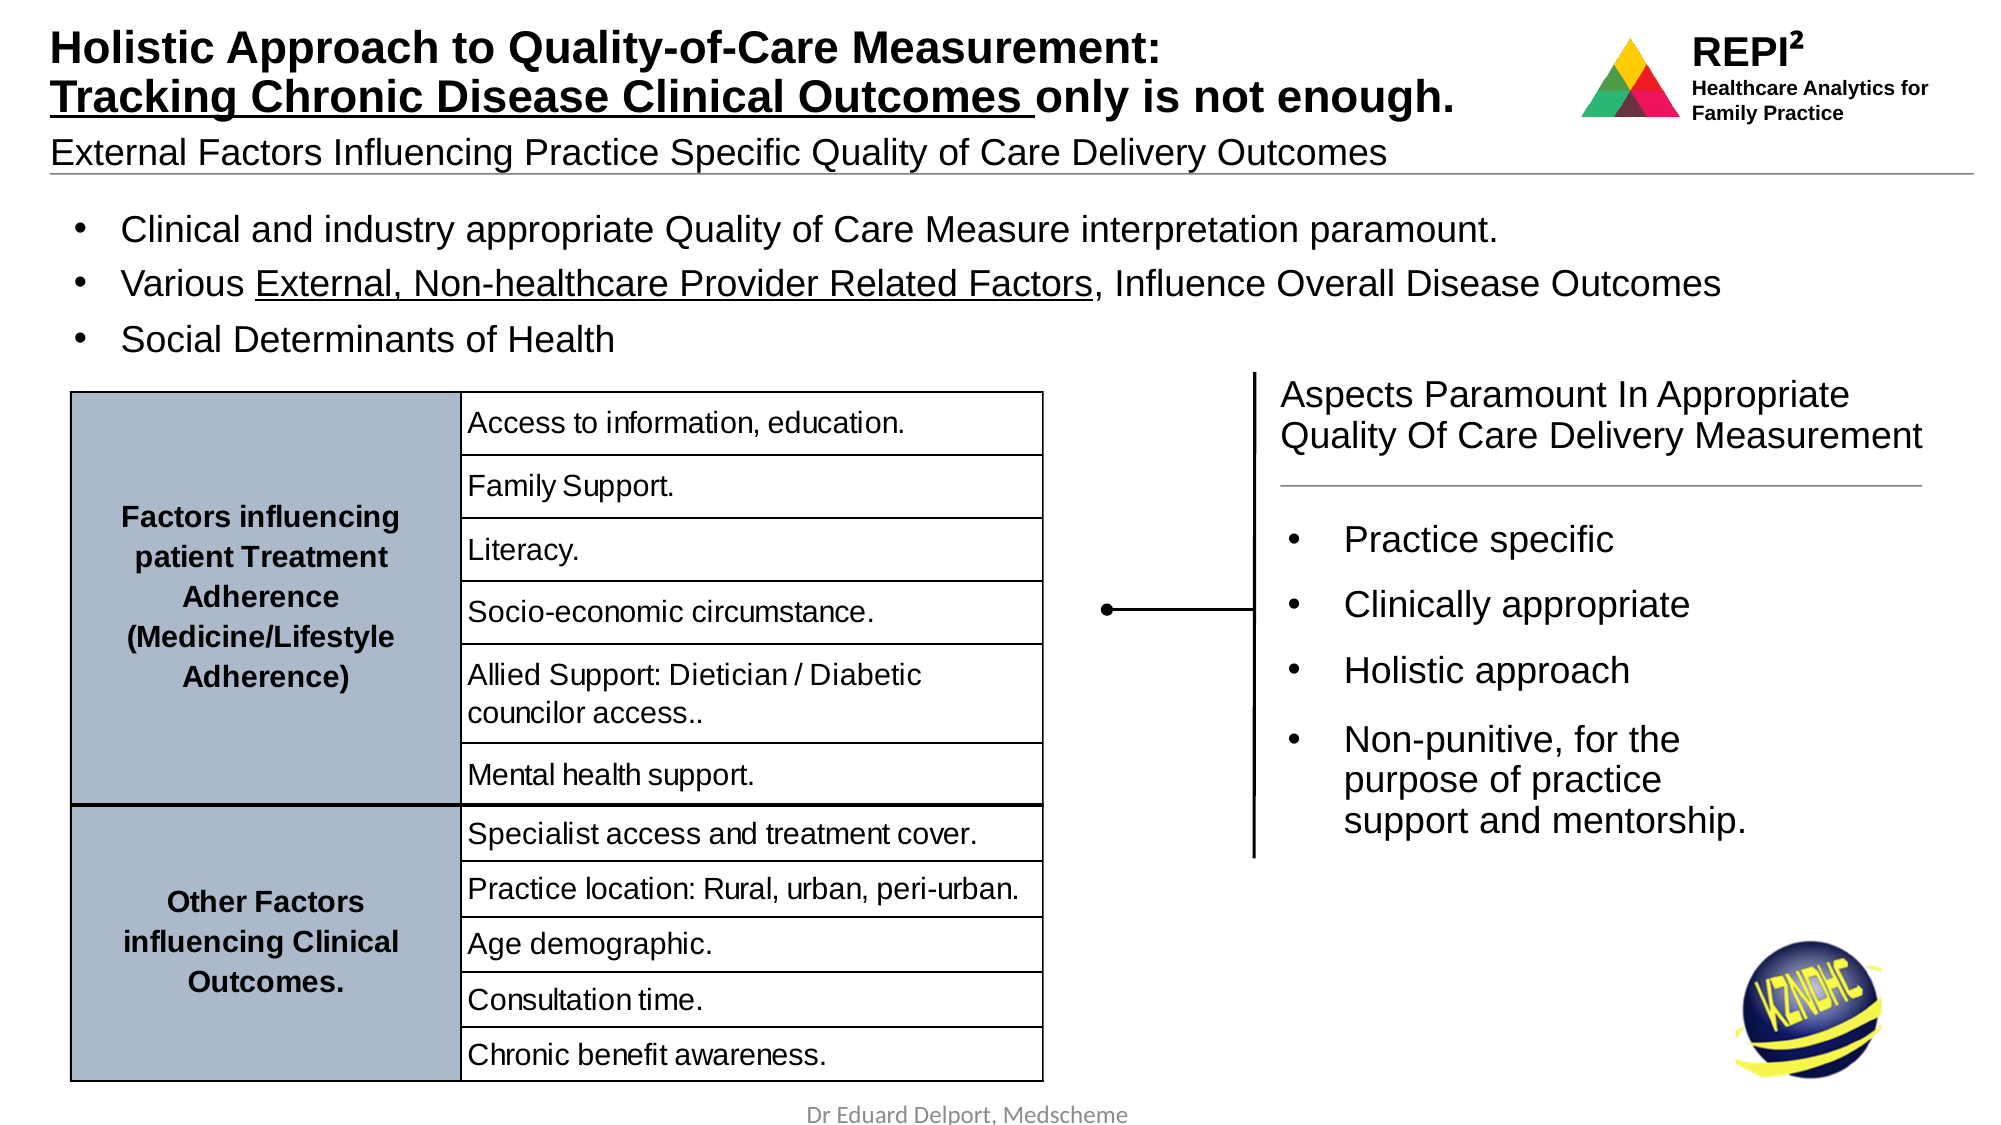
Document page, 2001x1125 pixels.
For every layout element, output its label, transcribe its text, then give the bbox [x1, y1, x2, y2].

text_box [1106, 371, 1255, 859]
text_box Clinical and industry appropriate Quality of Care Measure interpretation paramount. [73, 205, 1849, 251]
text_box Dr Eduard Delport, Medscheme [630, 1098, 1306, 1125]
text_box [1580, 30, 1945, 119]
text_box Various External, Non-healthcare Provider Related Factors, Influence Overall Disease Outcomes [73, 258, 1849, 305]
text_box Non-punitive, for the purpose of practice support and mentorship. [1287, 720, 1792, 842]
text_box Clinically appropriate [1287, 585, 1792, 626]
text_box Practice specific [1287, 520, 1792, 561]
picture [1733, 933, 1887, 1084]
text_box Holistic approach [1287, 650, 1792, 692]
picture [69, 391, 1046, 1084]
text_box Social Determinants of Health [73, 314, 1849, 360]
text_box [49, 132, 1974, 174]
title Holistic Approach to Quality-of-Care Measurement: Tracking Chronic Disease Clinical Outcomes only is not enough. [49, 23, 1828, 124]
text_box Aspects Paramount In Appropriate Quality Of Care Delivery Measurement [1280, 375, 1944, 457]
